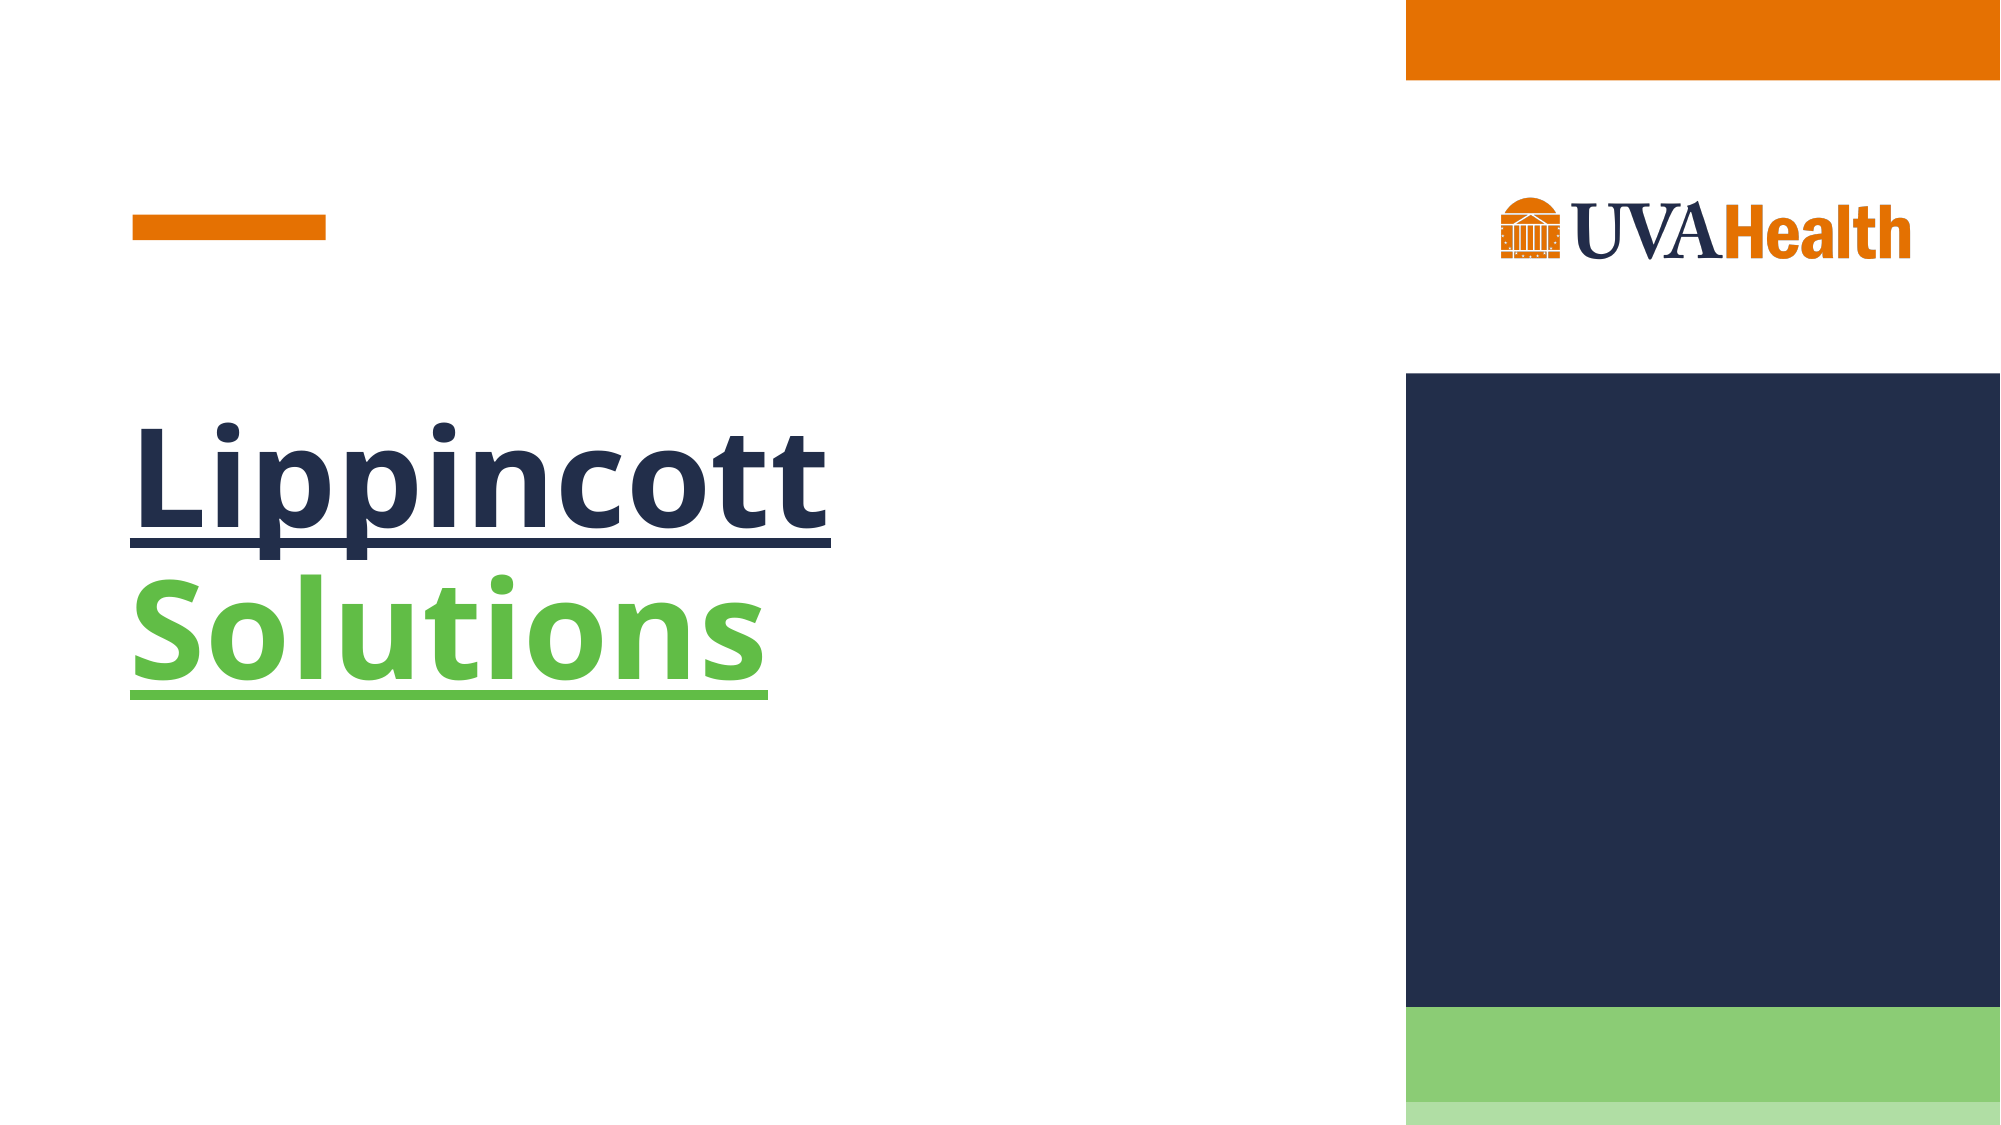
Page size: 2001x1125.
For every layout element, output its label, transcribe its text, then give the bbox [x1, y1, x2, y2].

picture [1475, 182, 1936, 275]
title Lippincott Solutions [114, 395, 1308, 730]
